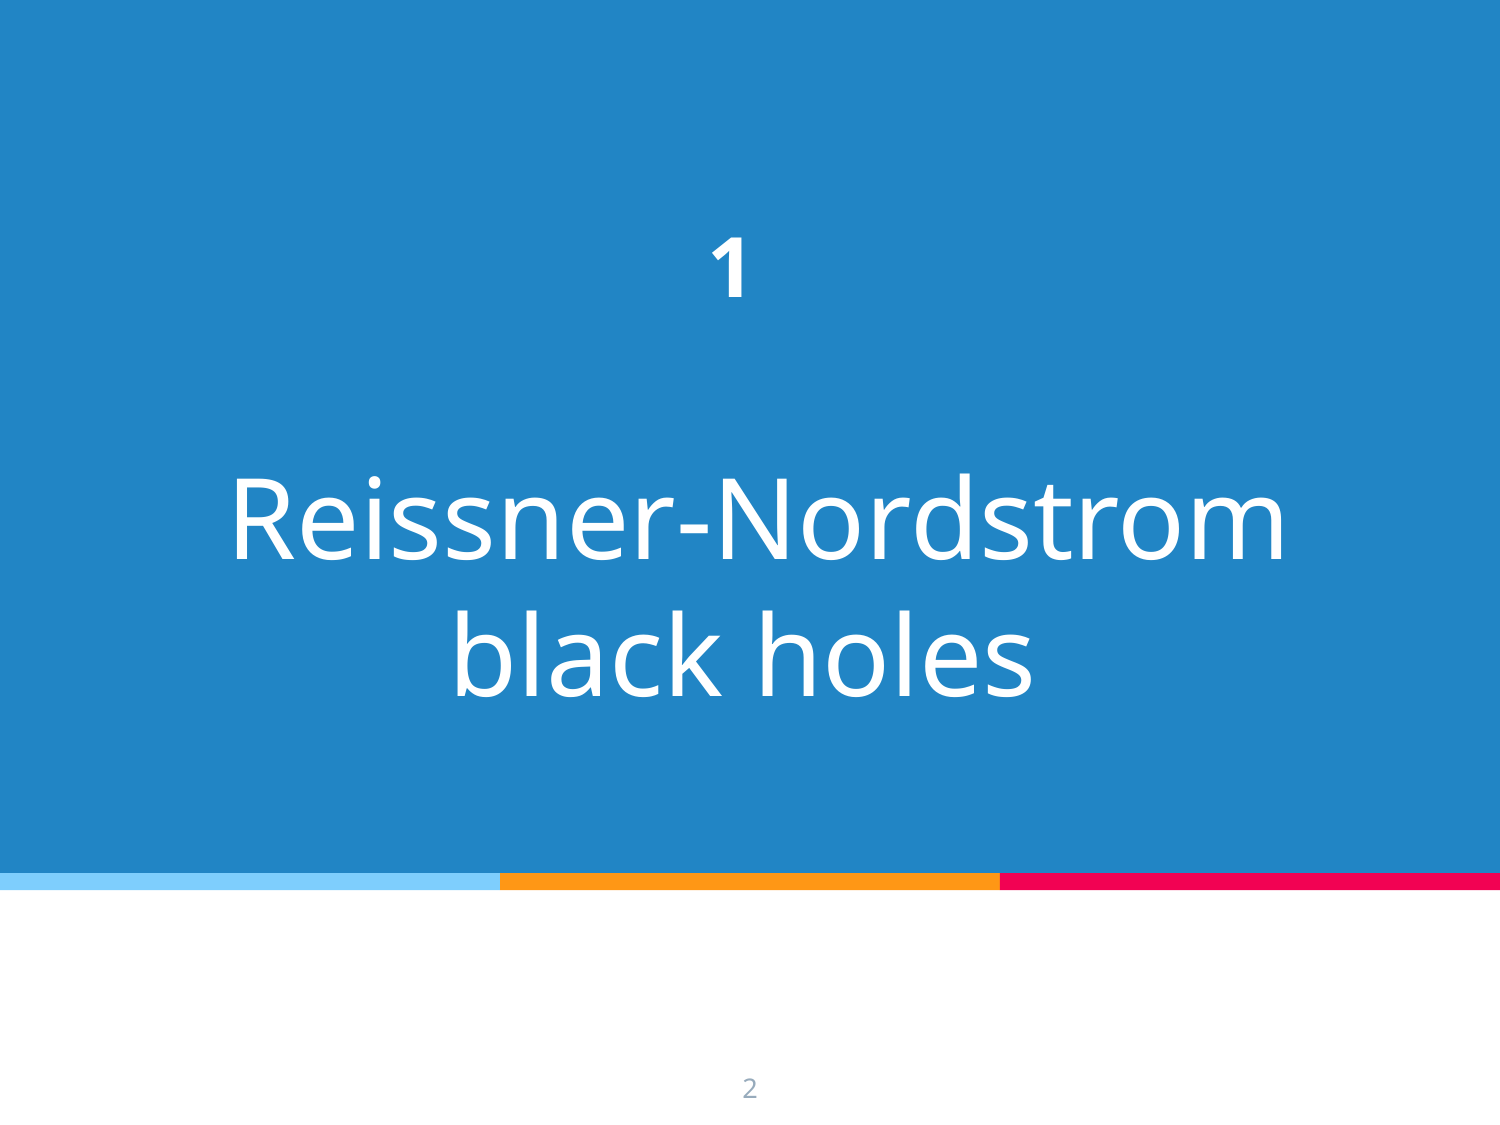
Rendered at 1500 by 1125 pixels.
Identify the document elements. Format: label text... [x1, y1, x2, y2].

title Reissner-Nordstrom black holes [105, 480, 1381, 735]
slide_number 2 [0, 1056, 1500, 1125]
subtitle 1 [93, 199, 1369, 371]
